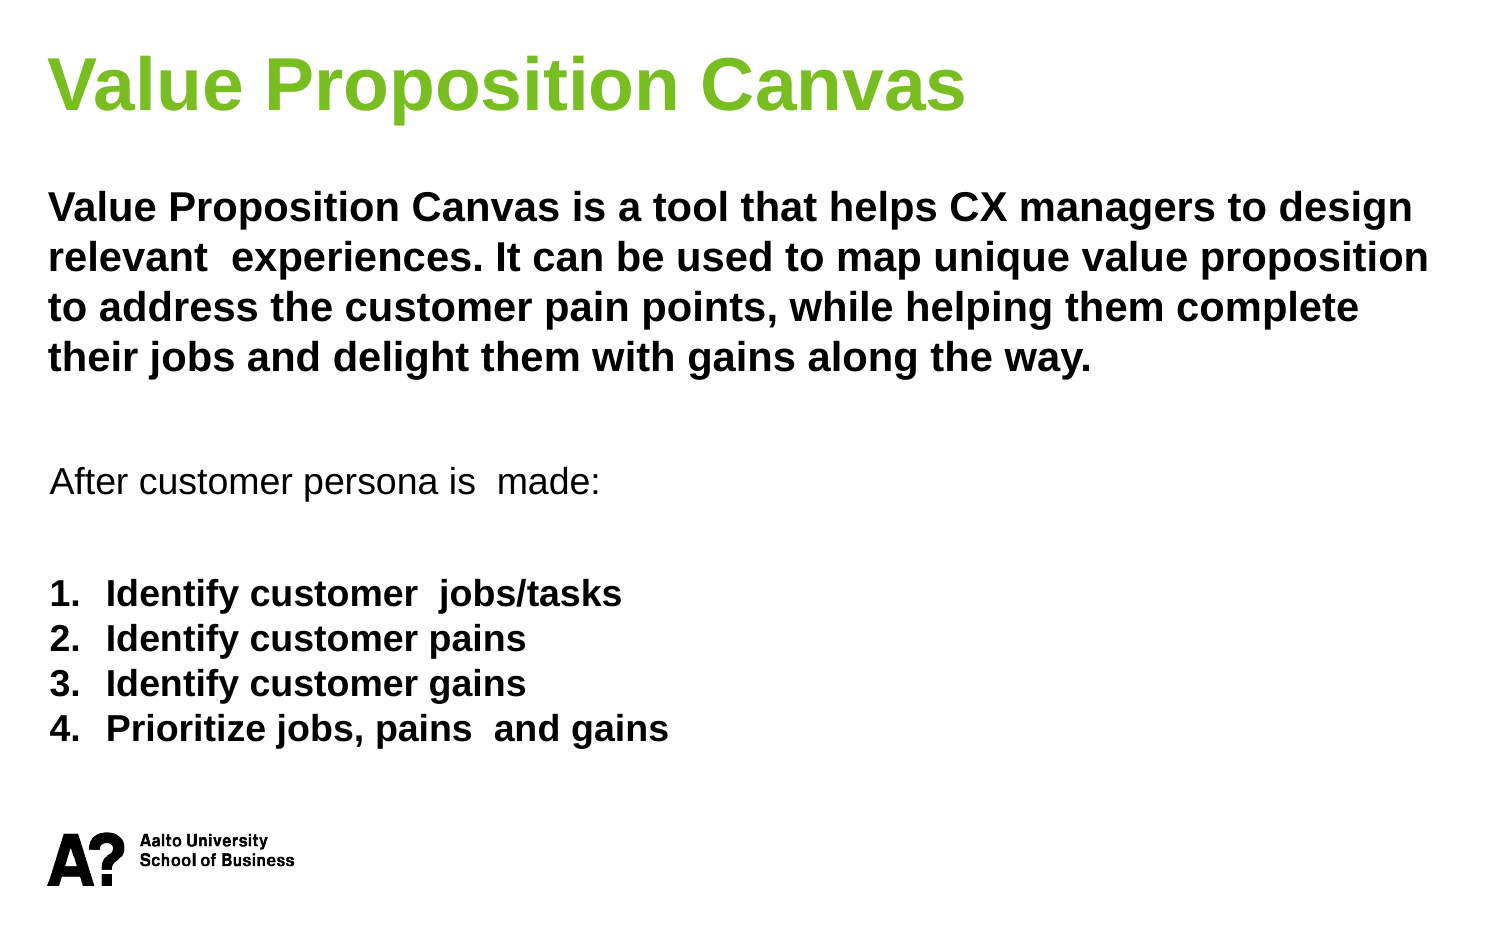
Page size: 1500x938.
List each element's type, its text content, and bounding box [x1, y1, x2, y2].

list Value Proposition Canvas is a tool that helps CX managers to design relevant experiences. It can be used to map unique value proposition to address the customer pain points, while helping them complete their jobs and delight them with gains along the way. After customer persona is made: Identify customer jobs/tasks Identify customer pains Identify customer gains Prioritize jobs, pains and gains [47, 180, 1442, 441]
list Value Proposition Canvas [47, 35, 1442, 153]
picture [0, 781, 341, 938]
